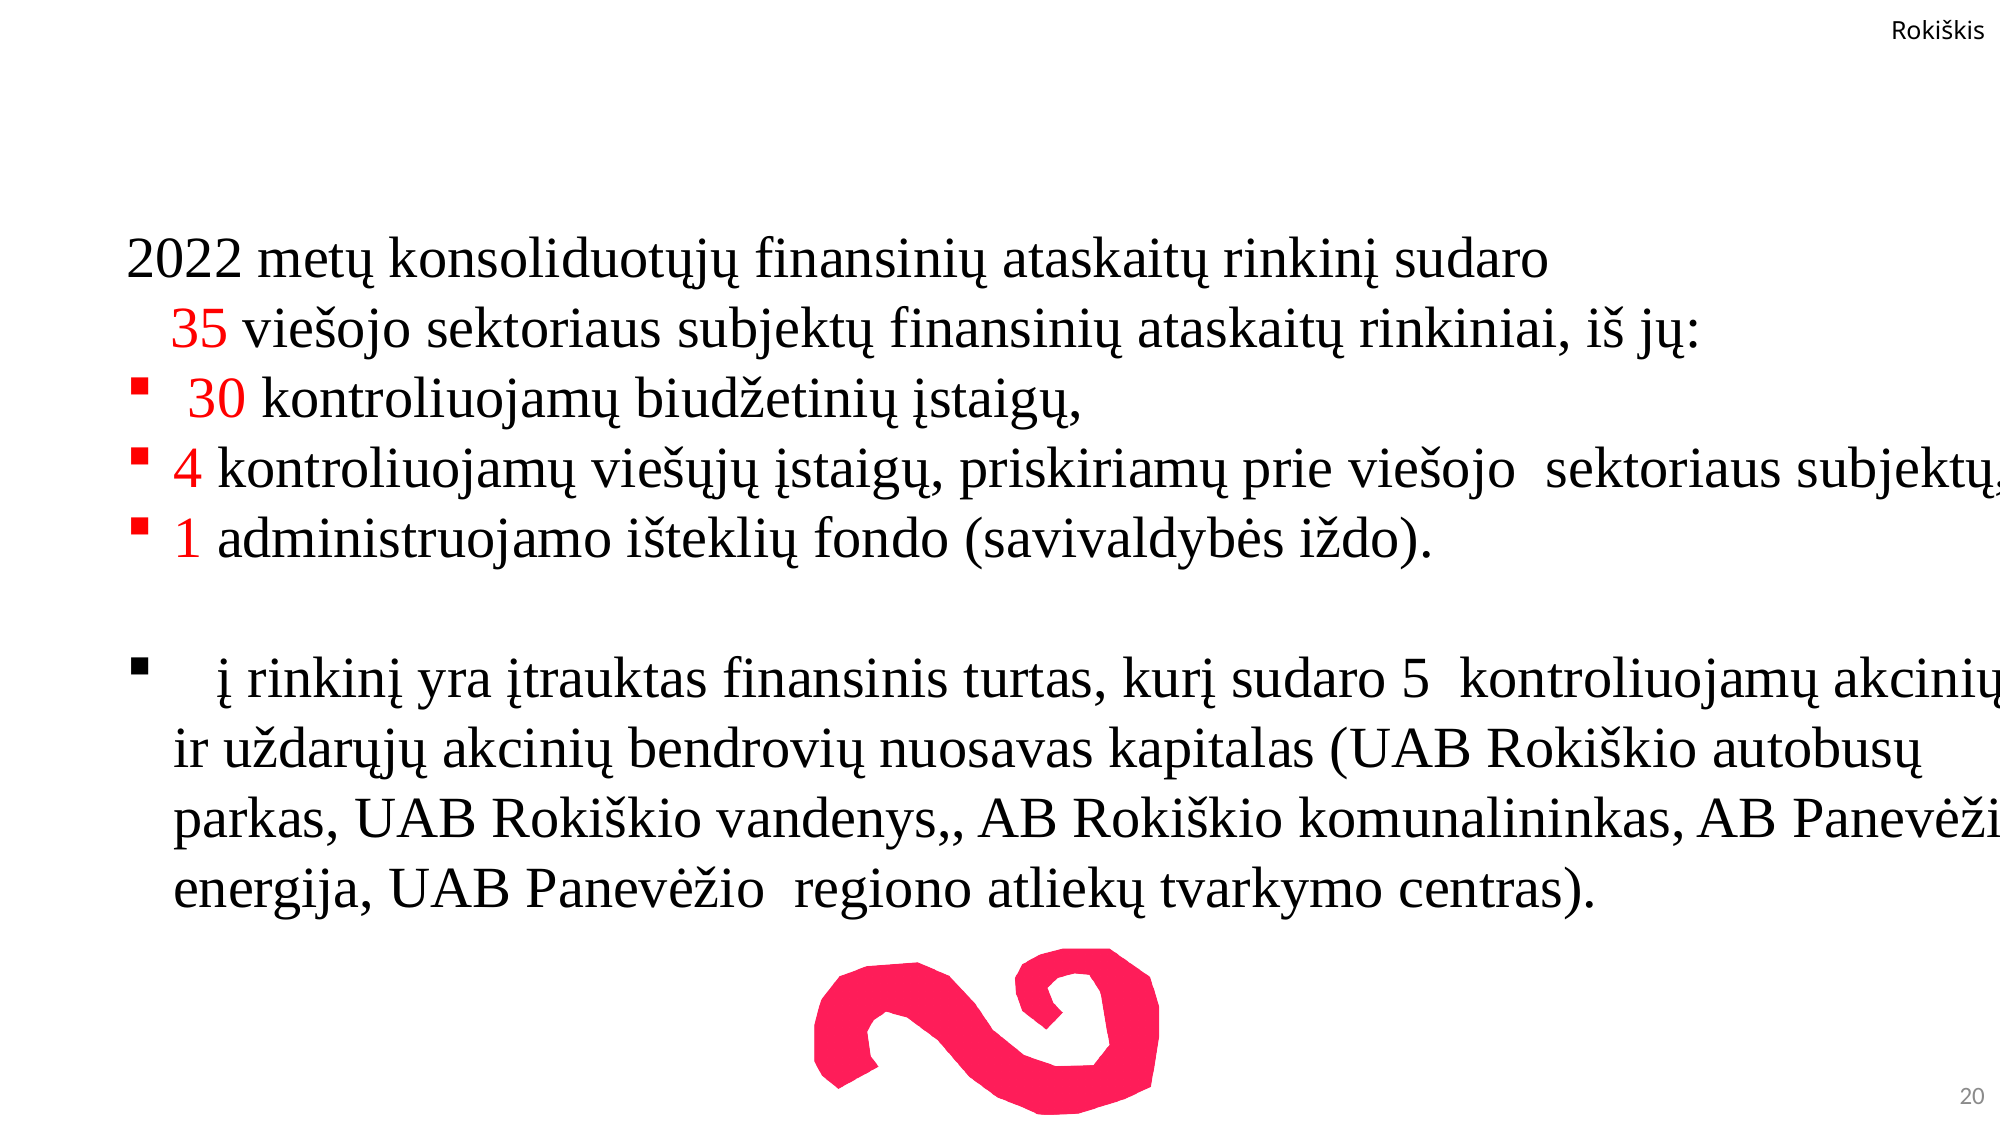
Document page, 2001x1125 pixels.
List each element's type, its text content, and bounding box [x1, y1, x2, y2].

slide_number 20 [1550, 1065, 2000, 1125]
text_box 2022 metų konsoliduotųjų finansinių ataskaitų rinkinį sudaro 35 viešojo sektoriaus subjektų finansinių ataskaitų rinkiniai, iš jų: 30 kontroliuojamų biudžetinių įstaigų, 4 kontroliuojamų viešųjų įstaigų, priskiriamų prie viešojo sektoriaus subjektų, 1 administruojamo išteklių fondo (savivaldybės iždo). į rinkinį yra įtrauktas finansinis turtas, kurį sudaro 5 kontroliuojamų akcinių ir uždarųjų akcinių bendrovių nuosavas kapitalas (UAB Rokiškio autobusų parkas, UAB Rokiškio vandenys,, AB Rokiškio komunalininkas, AB Panevėžio energija, UAB Panevėžio regiono atliekų tvarkymo centras). [111, 211, 2000, 927]
picture [812, 947, 1161, 1116]
